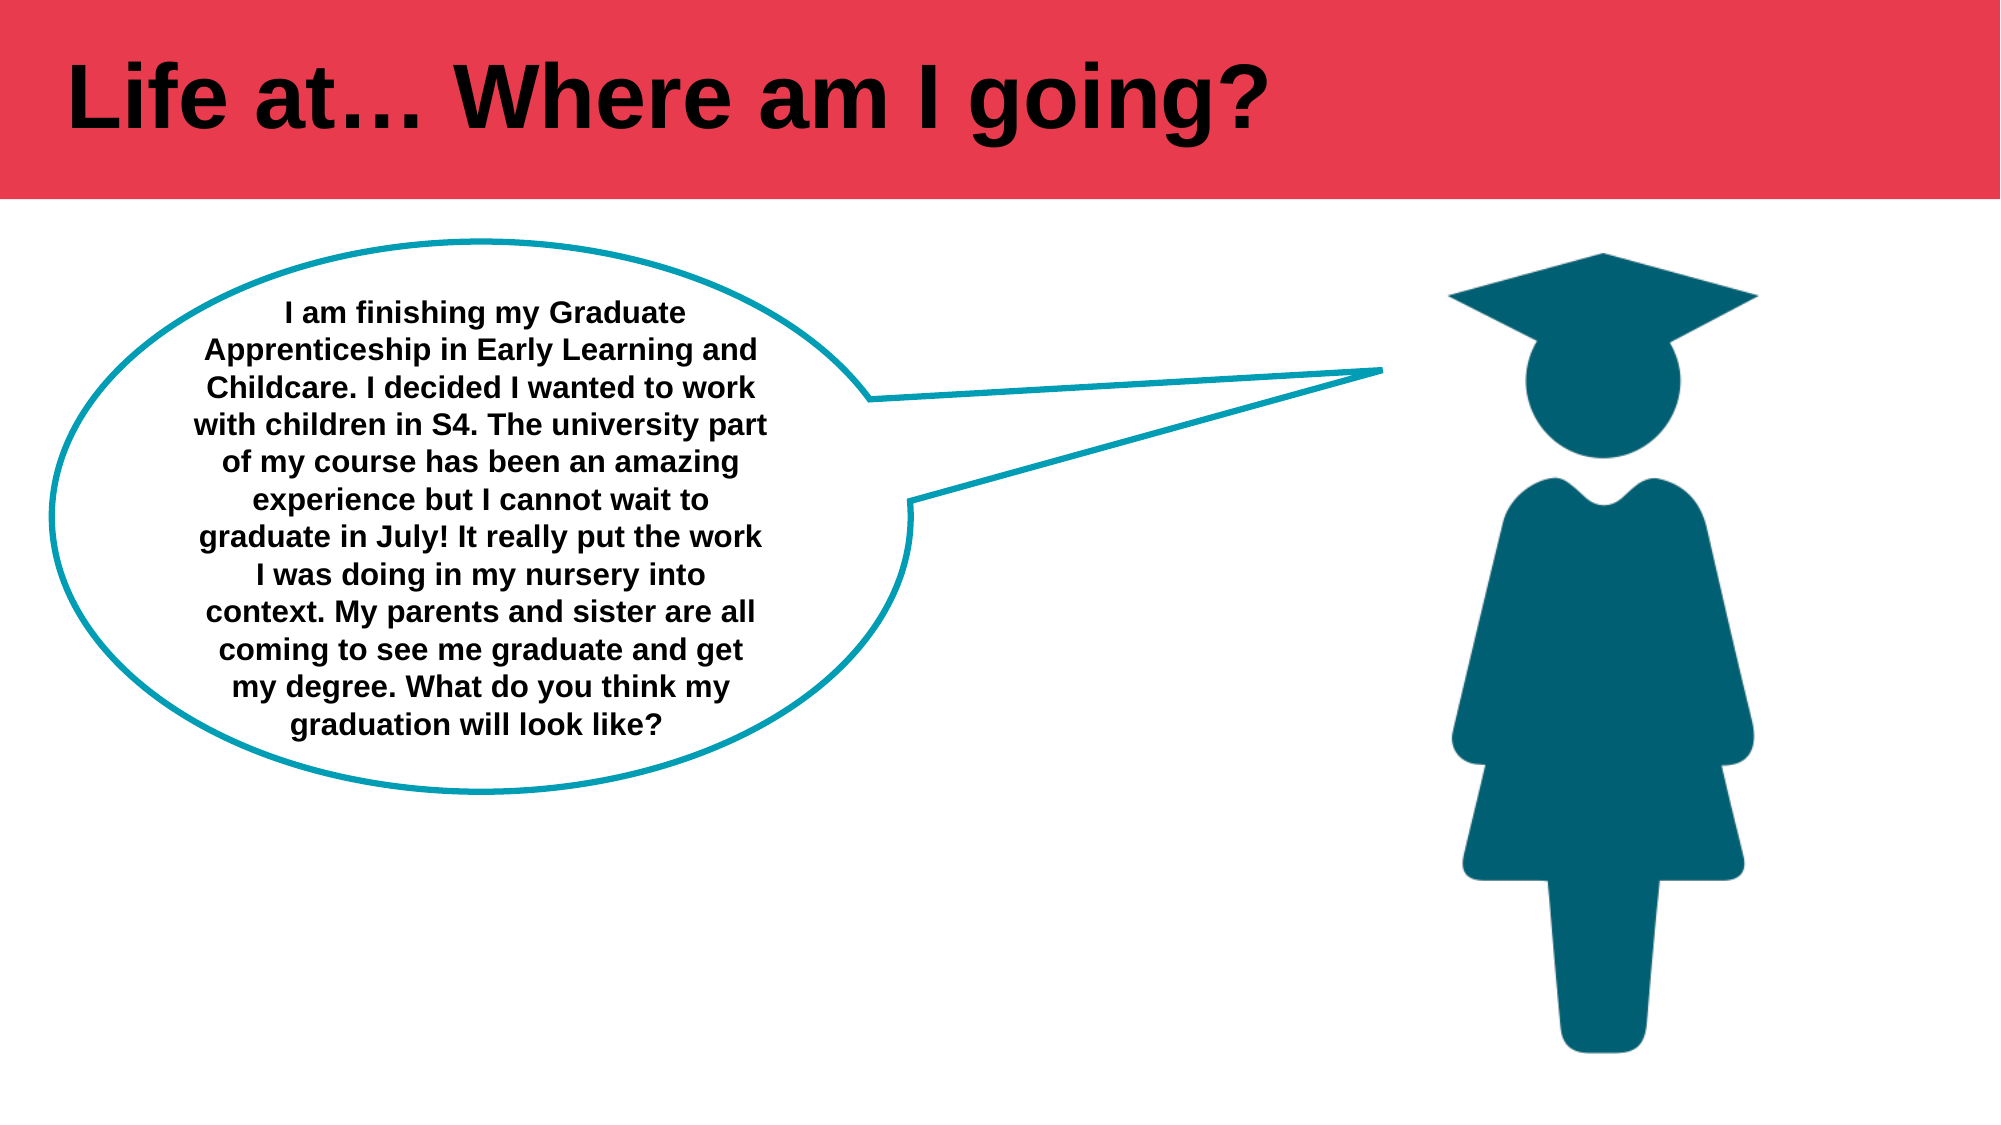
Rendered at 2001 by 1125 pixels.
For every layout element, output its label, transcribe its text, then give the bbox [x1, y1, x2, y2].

text_box Life at… Where am I going? [51, 42, 1910, 159]
text_box [0, 0, 2000, 200]
picture [1148, 200, 2000, 1107]
text_box I am finishing my Graduate Apprenticeship in Early Learning and Childcare. I decided I wanted to work with children in S4. The university part of my course has been an amazing experience but I cannot wait to graduate in July! It really put the work I was doing in my nursery into context. My parents and sister are all coming to see me graduate and get my degree. What do you think my graduation will look like? [50, 240, 1148, 793]
